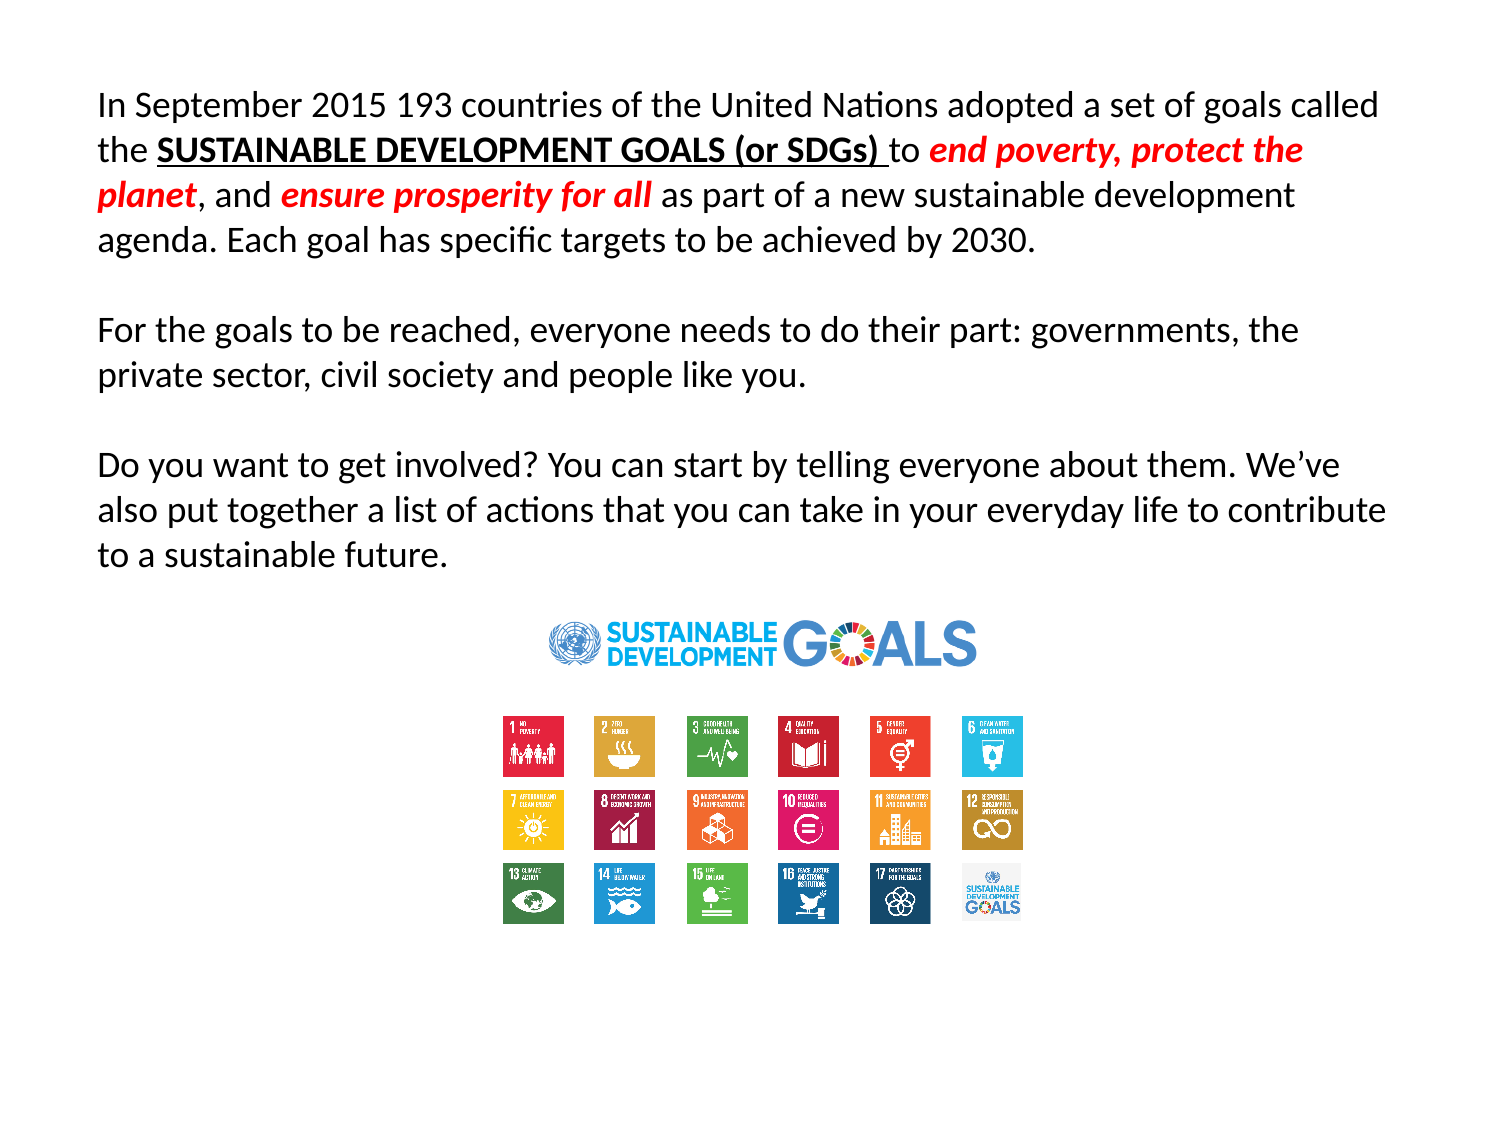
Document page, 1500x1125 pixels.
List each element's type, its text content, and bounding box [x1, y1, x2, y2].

text_box In September 2015 193 countries of the United Nations adopted a set of goals called the SUSTAINABLE DEVELOPMENT GOALS (or SDGs) to end poverty, protect the planet, and ensure prosperity for all as part of a new sustainable development agenda. Each goal has specific targets to be achieved by 2030. For the goals to be reached, everyone needs to do their part: governments, the private sector, civil society and people like you. Do you want to get involved? You can start by telling everyone about them. We’ve also put together a list of actions that you can take in your everyday life to contribute to a sustainable future. [82, 72, 1406, 582]
picture [489, 585, 1046, 943]
